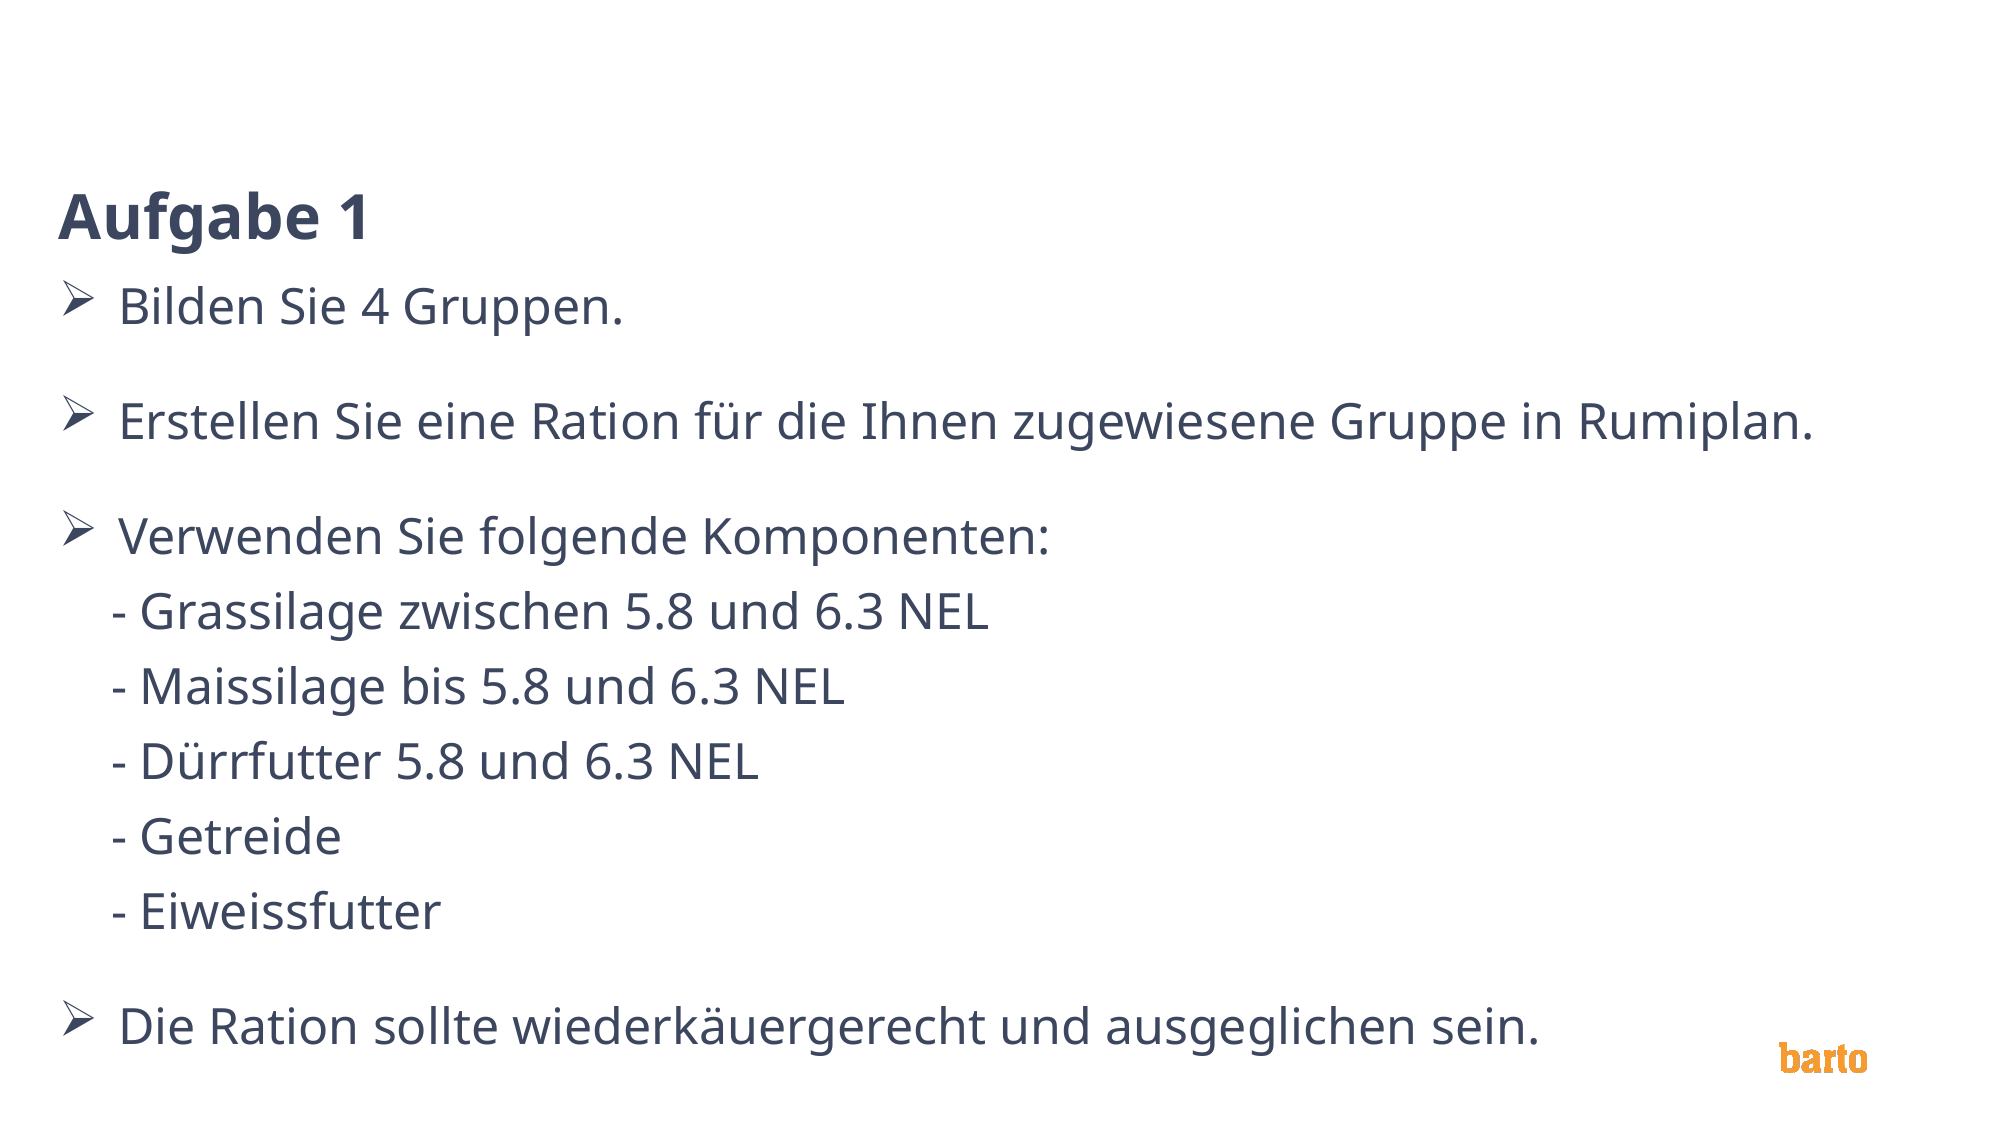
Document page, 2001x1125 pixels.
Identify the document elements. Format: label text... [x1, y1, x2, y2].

list Bilden Sie 4 Gruppen. Erstellen Sie eine Ration für die Ihnen zugewiesene Gruppe in Rumiplan. Verwenden Sie folgende Komponenten: - Grassilage zwischen 5.8 und 6.3 NEL - Maissilage bis 5.8 und 6.3 NEL - Dürrfutter 5.8 und 6.3 NEL - Getreide - Eiweissfutter Die Ration sollte wiederkäuergerecht und ausgeglichen sein. [59, 259, 1919, 934]
picture [1779, 1042, 1867, 1073]
title Aufgabe 1 [59, 177, 1446, 254]
